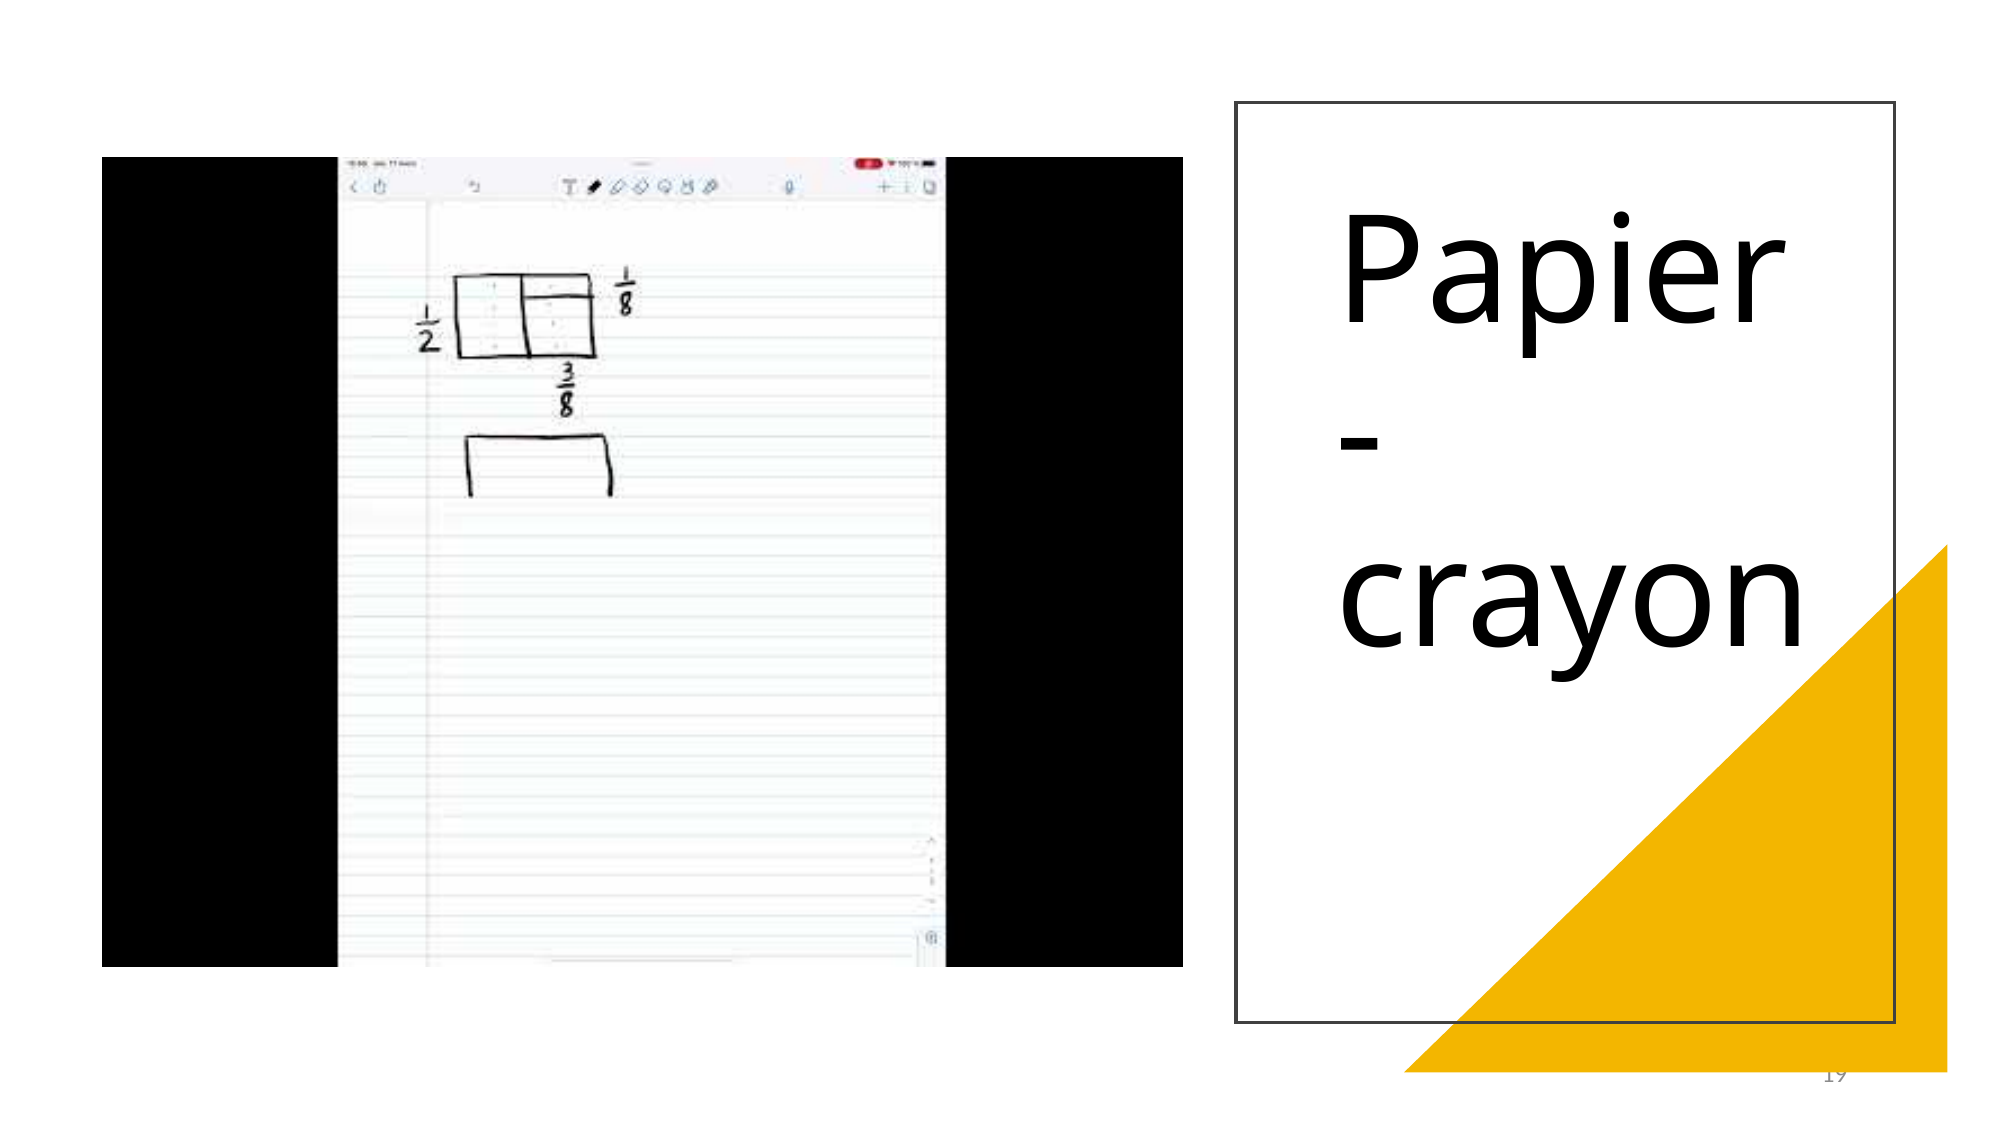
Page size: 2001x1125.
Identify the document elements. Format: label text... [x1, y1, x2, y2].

text_box Papier-crayon [1320, 173, 1846, 687]
slide_number 19 [1412, 1042, 1863, 1103]
text_box [1435, 544, 1948, 1073]
text_box [1404, 1064, 1412, 1073]
text_box [1235, 101, 1895, 1023]
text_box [101, 156, 1183, 968]
